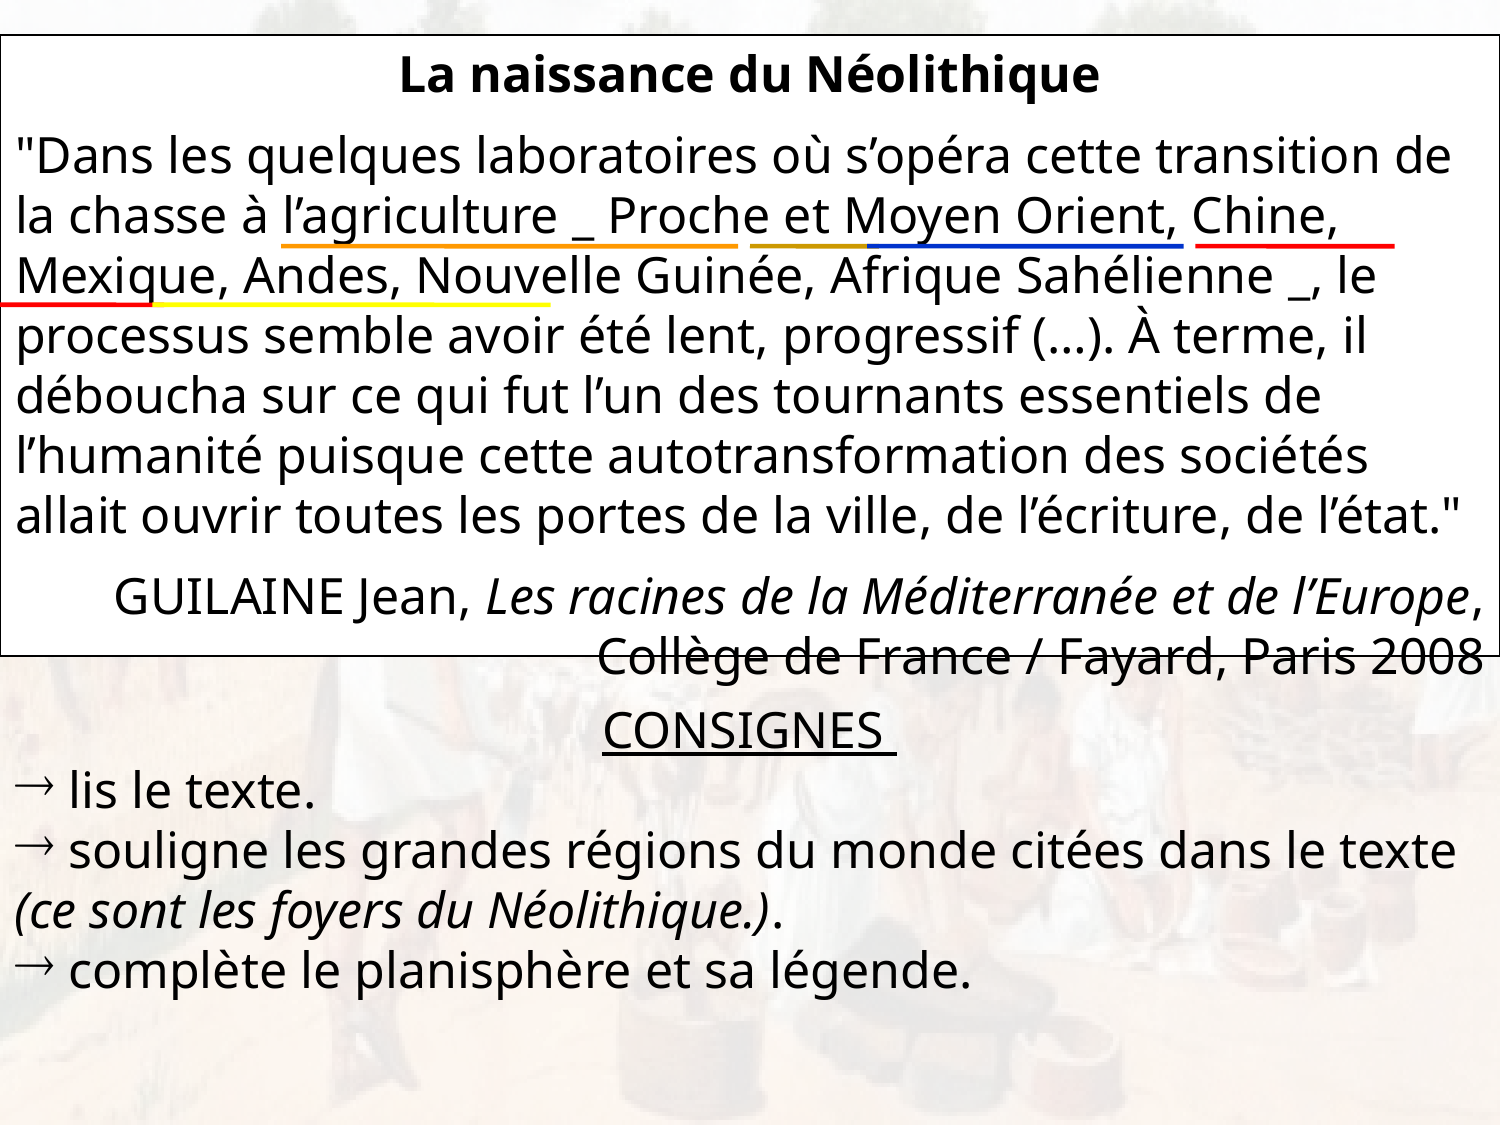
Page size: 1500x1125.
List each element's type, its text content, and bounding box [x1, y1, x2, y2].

text_box La naissance du Néolithique "Dans les quelques laboratoires où s’opéra cette transition de la chasse à l’agriculture _ Proche et Moyen Orient, Chine, Mexique, Andes, Nouvelle Guinée, Afrique Sahélienne _, le processus semble avoir été lent, progressif (…). À terme, il déboucha sur ce qui fut l’un des tournants essentiels de l’humanité puisque cette autotransformation des sociétés allait ouvrir toutes les portes de la ville, de l’écriture, de l’état." GUILAINE Jean, Les racines de la Méditerranée et de l’Europe, Collège de France / Fayard, Paris 2008 [0, 35, 1500, 657]
text_box CONSIGNES lis le texte. souligne les grandes régions du monde citées dans le texte (ce sont les foyers du Néolithique.). complète le planisphère et sa légende. [0, 691, 1500, 1067]
